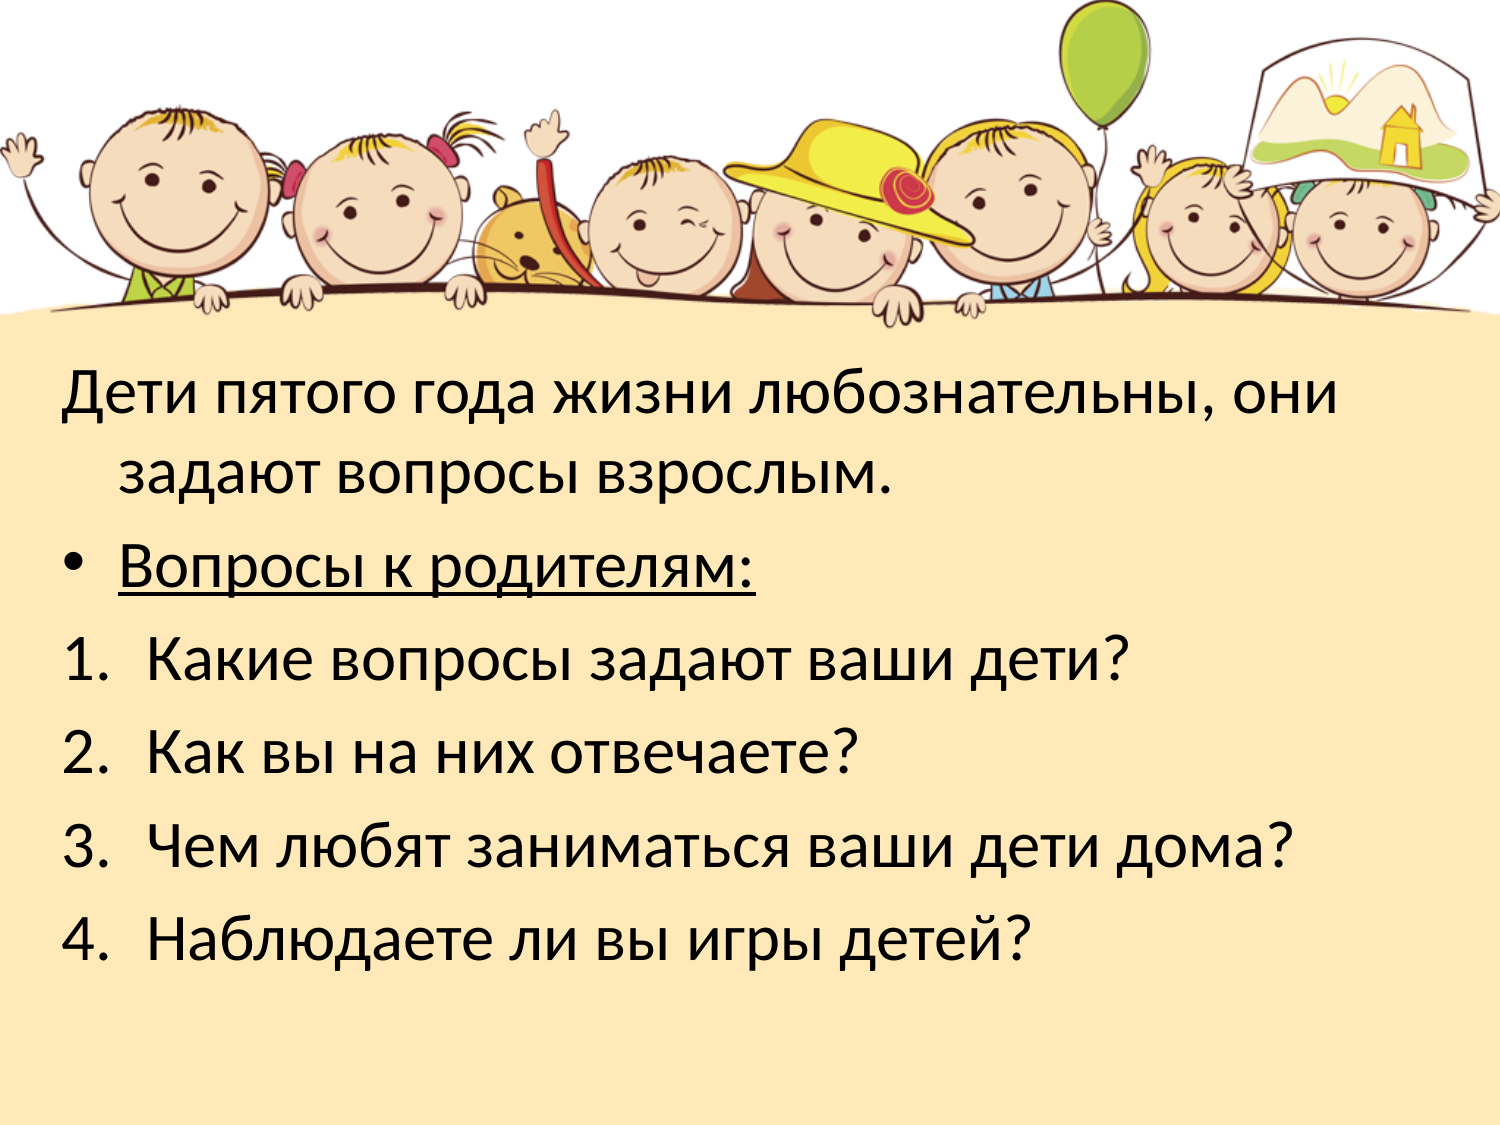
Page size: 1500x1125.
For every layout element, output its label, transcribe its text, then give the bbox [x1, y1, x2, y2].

list Дети пятого года жизни любознательны, они задают вопросы взрослым. Вопросы к родителям: Какие вопросы задают ваши дети? Как вы на них отвечаете? Чем любят заниматься ваши дети дома? Наблюдаете ли вы игры детей? [46, 339, 1466, 1076]
picture [0, 0, 1500, 1125]
